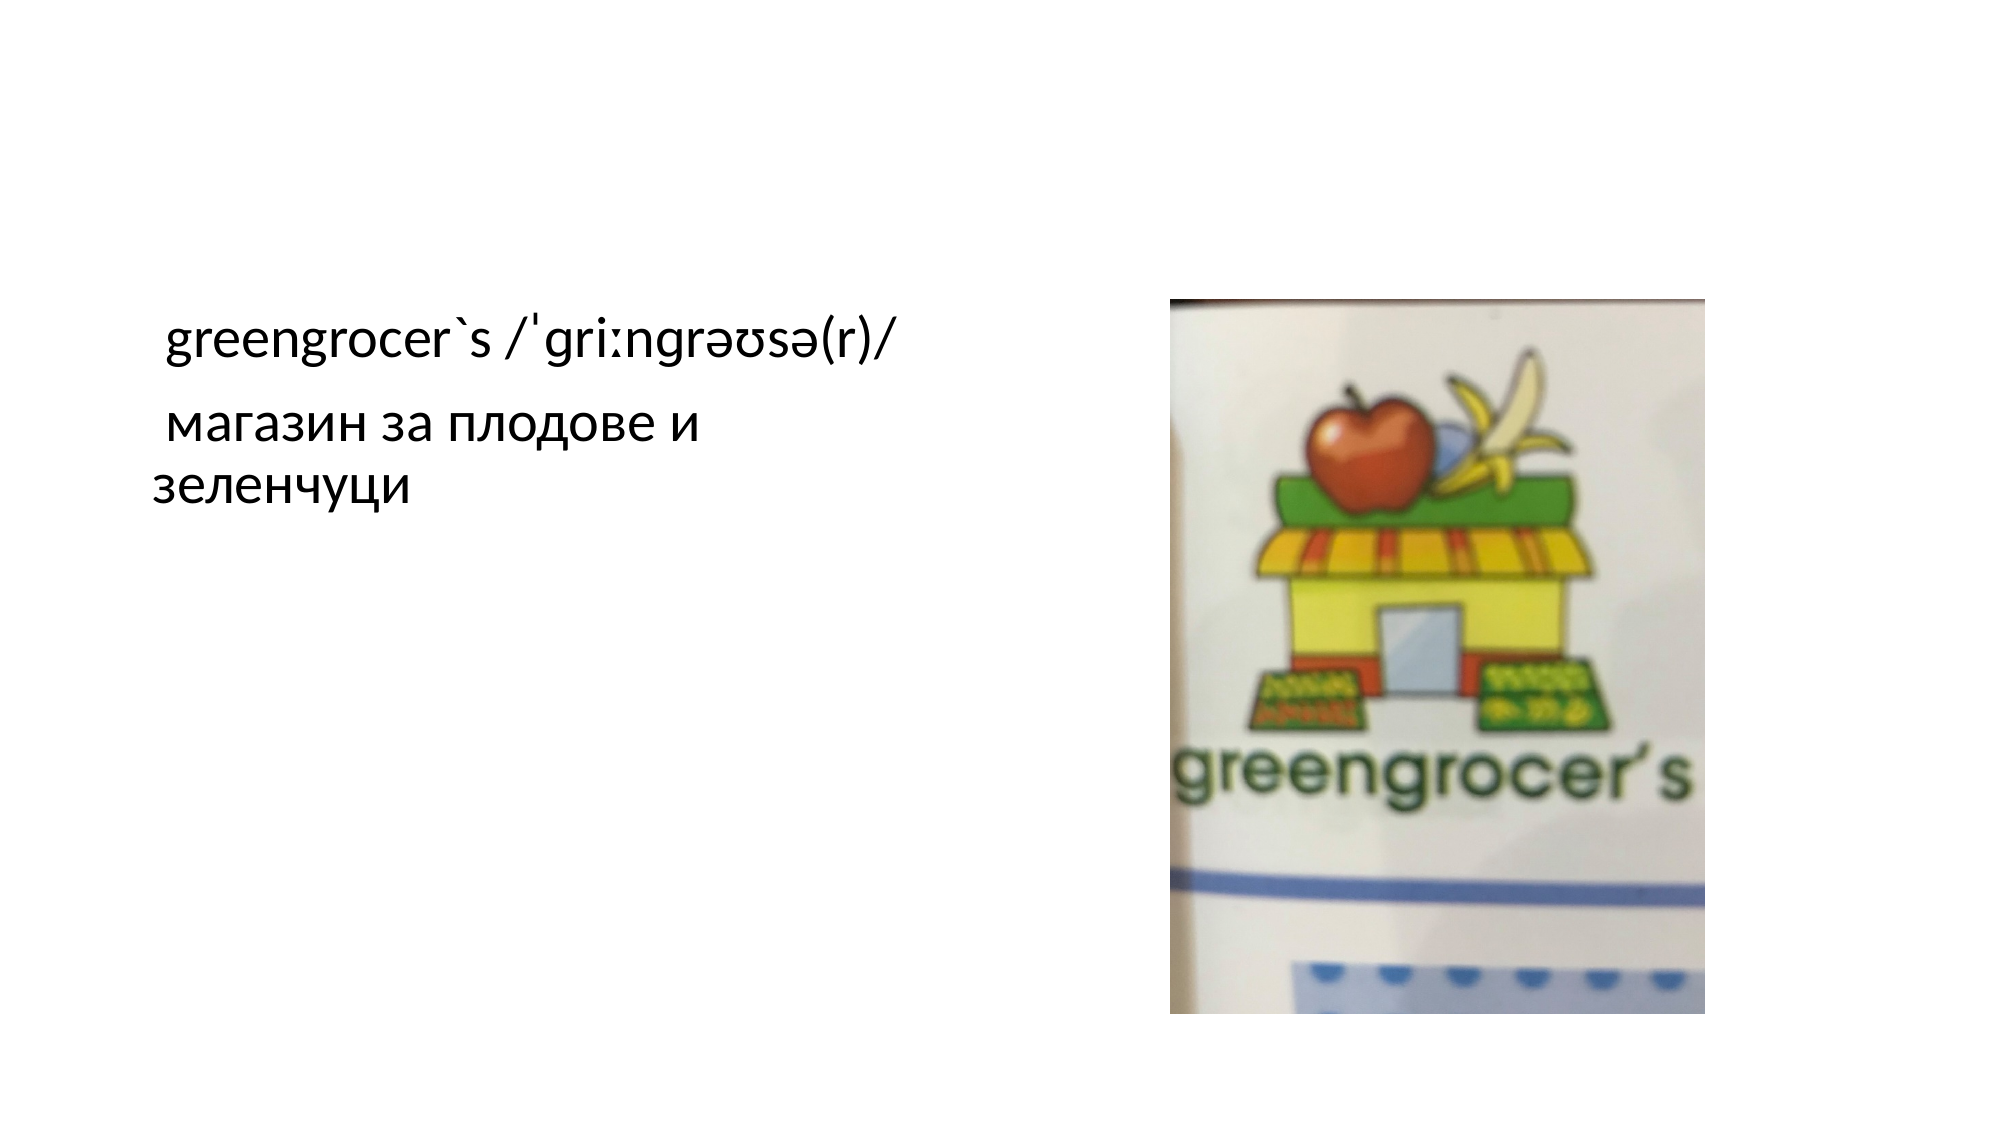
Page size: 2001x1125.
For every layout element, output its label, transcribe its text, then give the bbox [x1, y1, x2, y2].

list greengrocer`s /ˈɡriːnɡrəʊsə(r)/ магазин за плодове и зеленчуци [137, 299, 988, 1014]
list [1169, 299, 1705, 1014]
